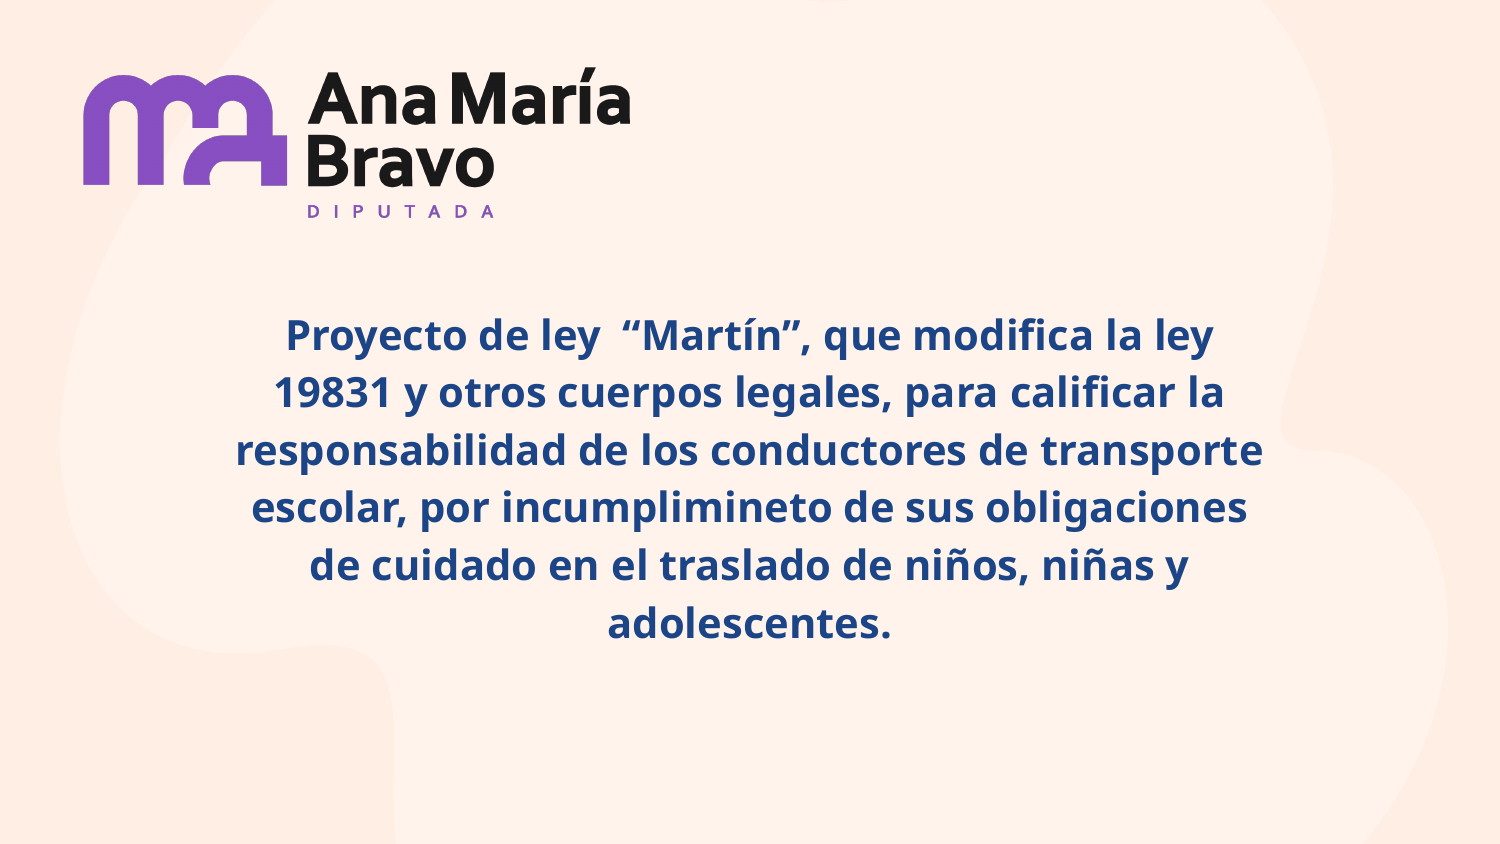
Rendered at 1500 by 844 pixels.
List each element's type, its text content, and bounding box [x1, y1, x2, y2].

title Proyecto de ley “Martín”, que modifica la ley 19831 y otros cuerpos legales, para calificar la responsabilidad de los conductores de transporte escolar, por incumplimineto de sus obligaciones de cuidado en el traslado de niños, niñas y adolescentes. [212, 244, 1288, 776]
picture [79, 60, 633, 225]
